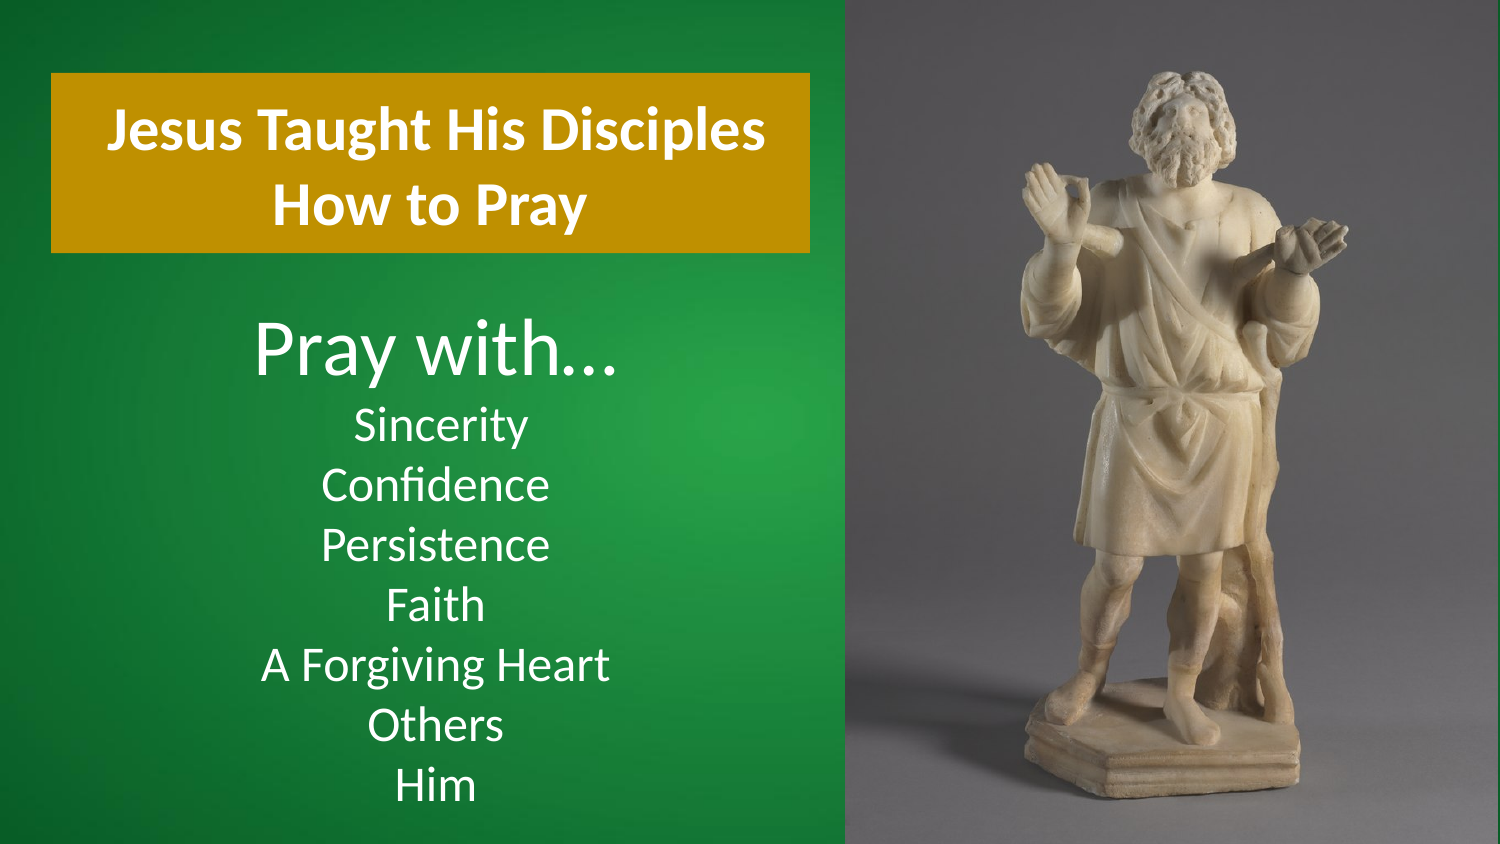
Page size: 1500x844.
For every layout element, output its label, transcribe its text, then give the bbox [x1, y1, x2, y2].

title Jesus Taught His Disciples How to Pray [51, 72, 810, 254]
text_box Pray with… Sincerity Confidence Persistence Faith A Forgiving Heart Others Him [56, 278, 816, 823]
picture [0, 0, 1500, 844]
